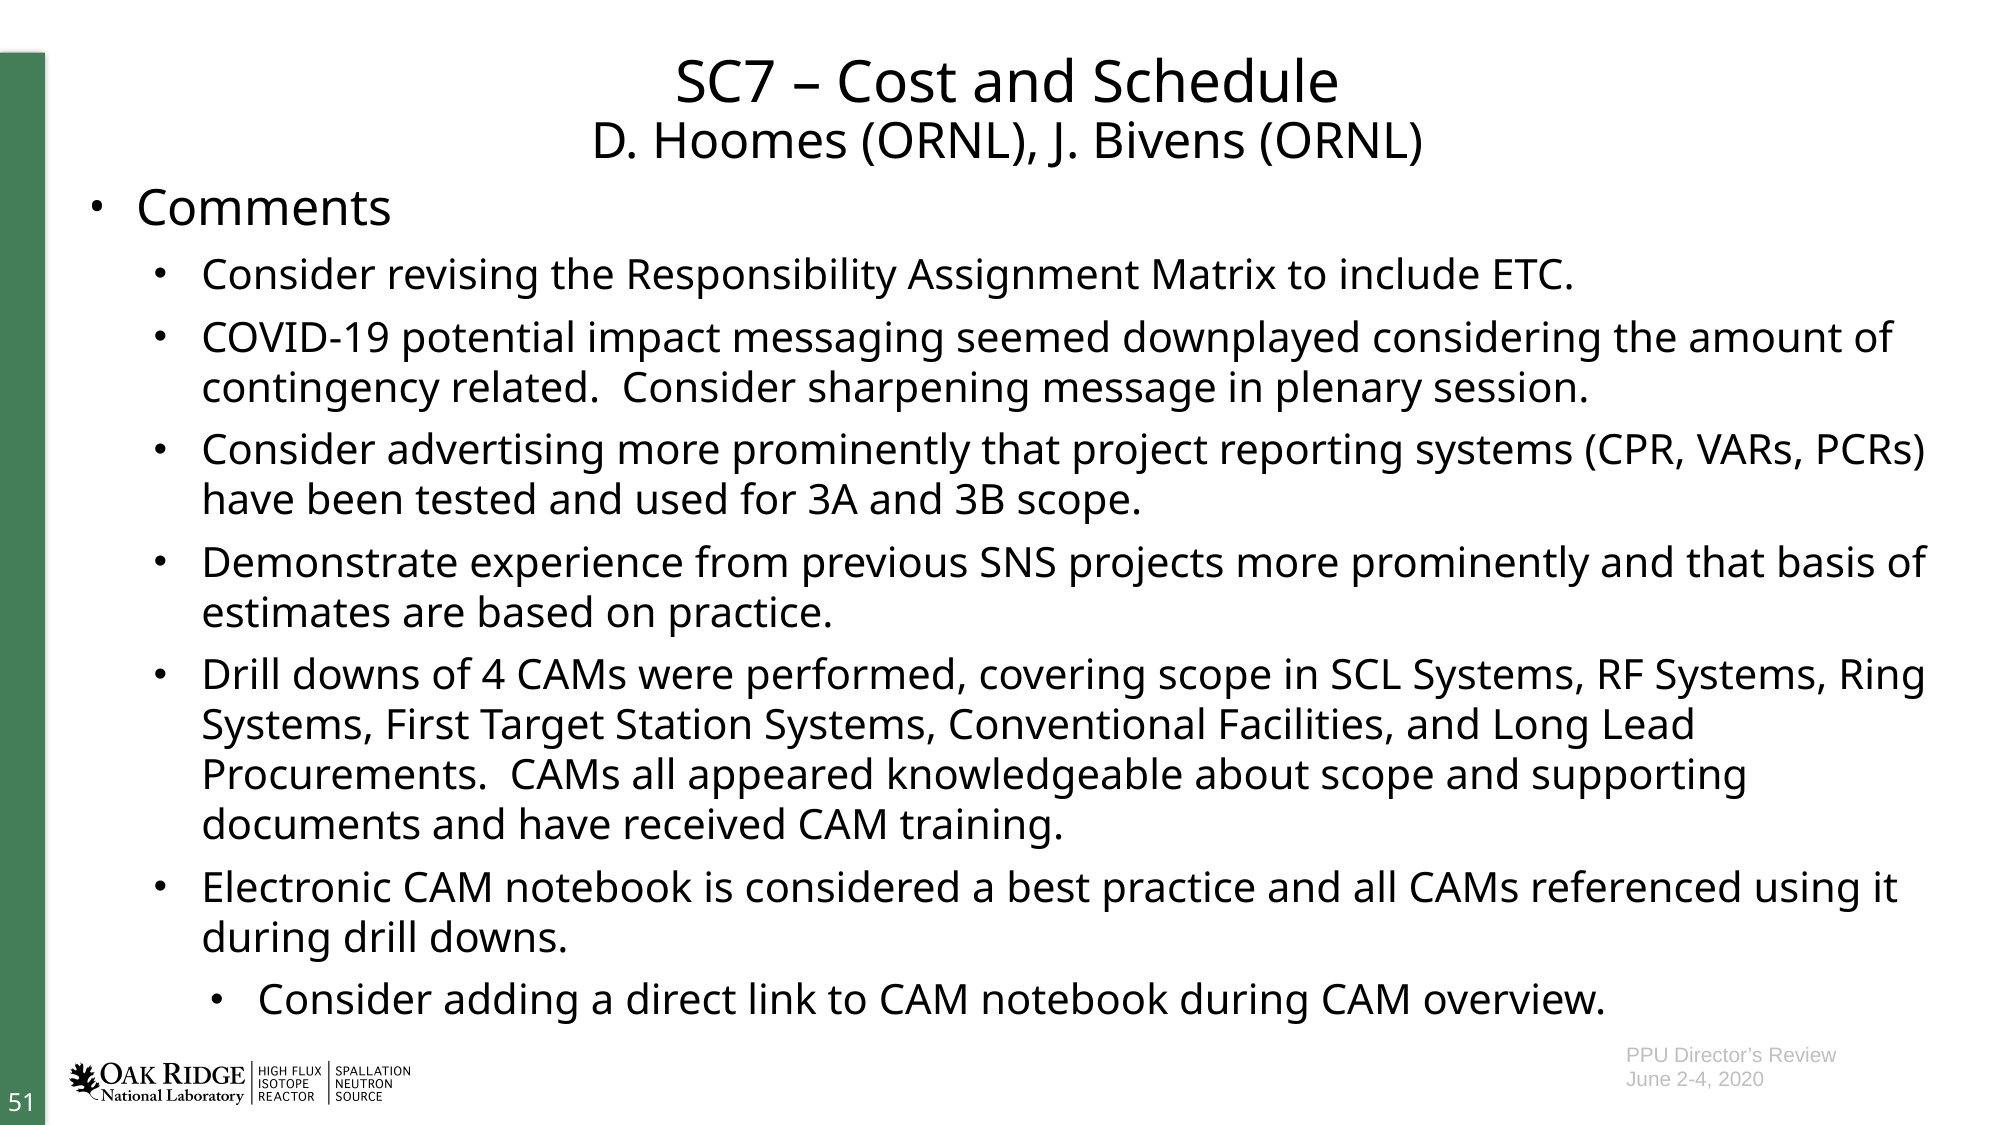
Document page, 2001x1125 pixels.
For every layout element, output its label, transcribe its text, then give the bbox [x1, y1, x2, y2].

picture [66, 1058, 413, 1108]
list Comments Consider revising the Responsibility Assignment Matrix to include ETC. COVID-19 potential impact messaging seemed downplayed considering the amount of contingency related. Consider sharpening message in plenary session. Consider advertising more prominently that project reporting systems (CPR, VARs, PCRs) have been tested and used for 3A and 3B scope. Demonstrate experience from previous SNS projects more prominently and that basis of estimates are based on practice. Drill downs of 4 CAMs were performed, covering scope in SCL Systems, RF Systems, Ring Systems, First Target Station Systems, Conventional Facilities, and Long Lead Procurements. CAMs all appeared knowledgeable about scope and supporting documents and have received CAM training. Electronic CAM notebook is considered a best practice and all CAMs referenced using it during drill downs. Consider adding a direct link to CAM notebook during CAM overview. [73, 167, 1949, 1039]
title SC7 – Cost and Schedule D. Hoomes (ORNL), J. Bivens (ORNL) [70, 44, 1946, 179]
